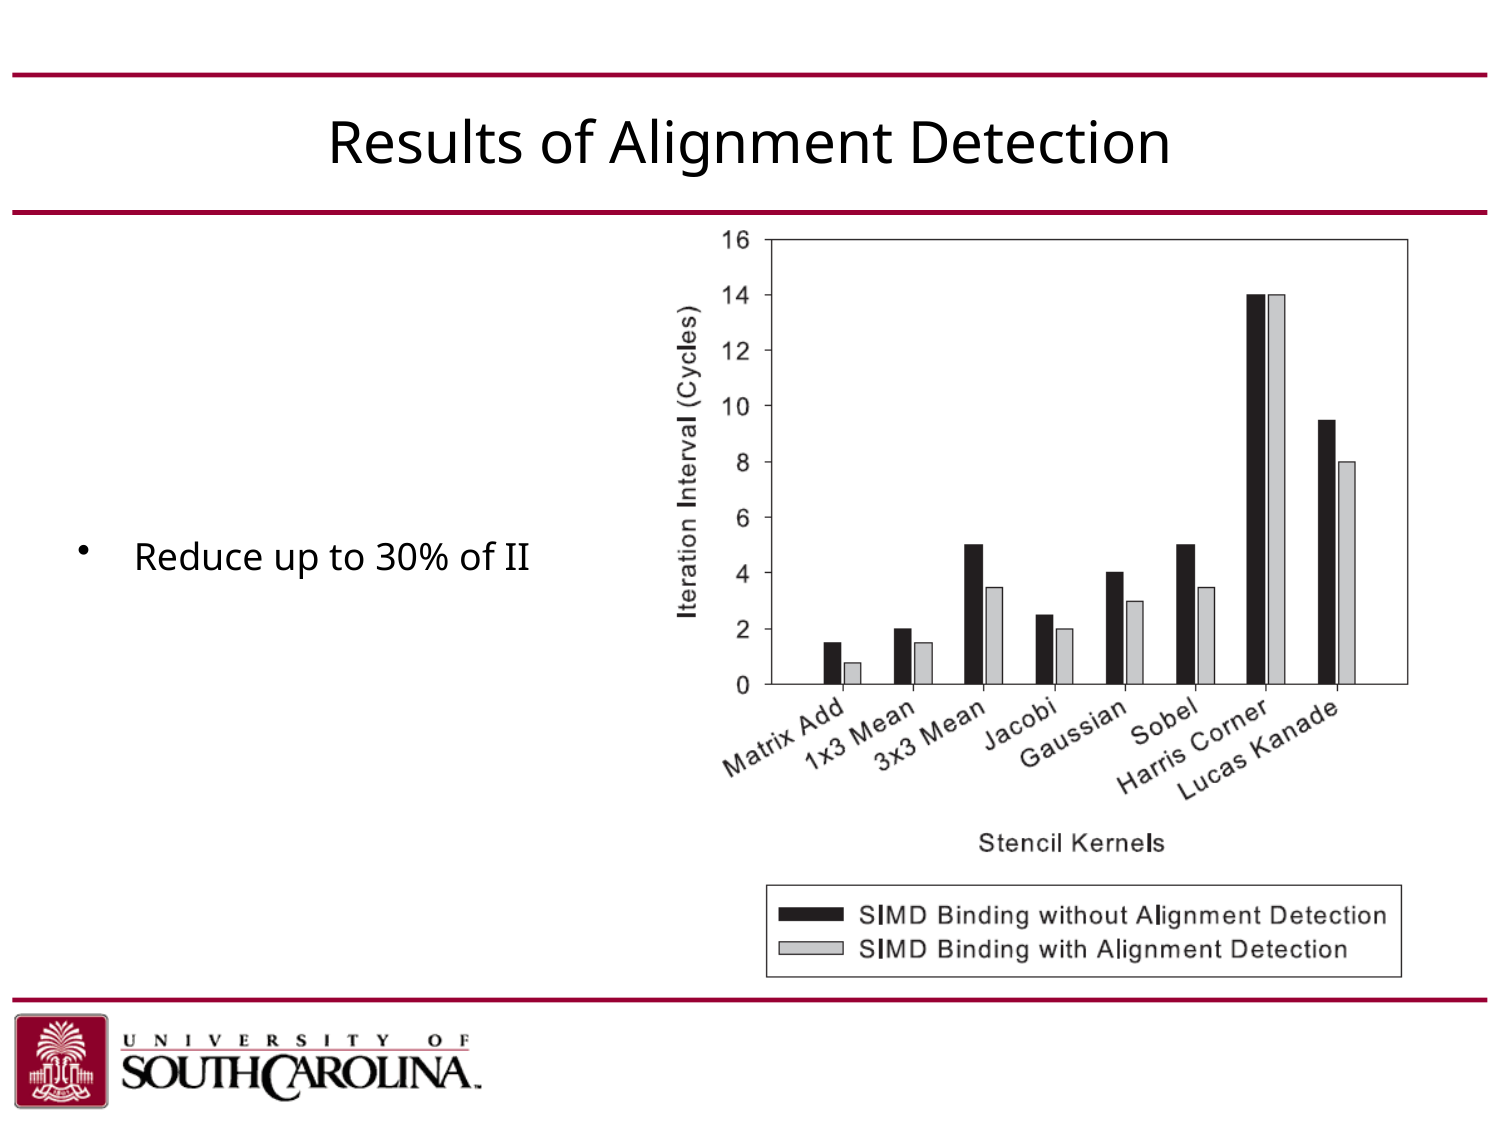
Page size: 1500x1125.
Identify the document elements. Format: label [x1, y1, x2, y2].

picture [12, 1012, 488, 1112]
picture [662, 224, 1421, 989]
list [62, 524, 651, 638]
title [74, 74, 1426, 206]
